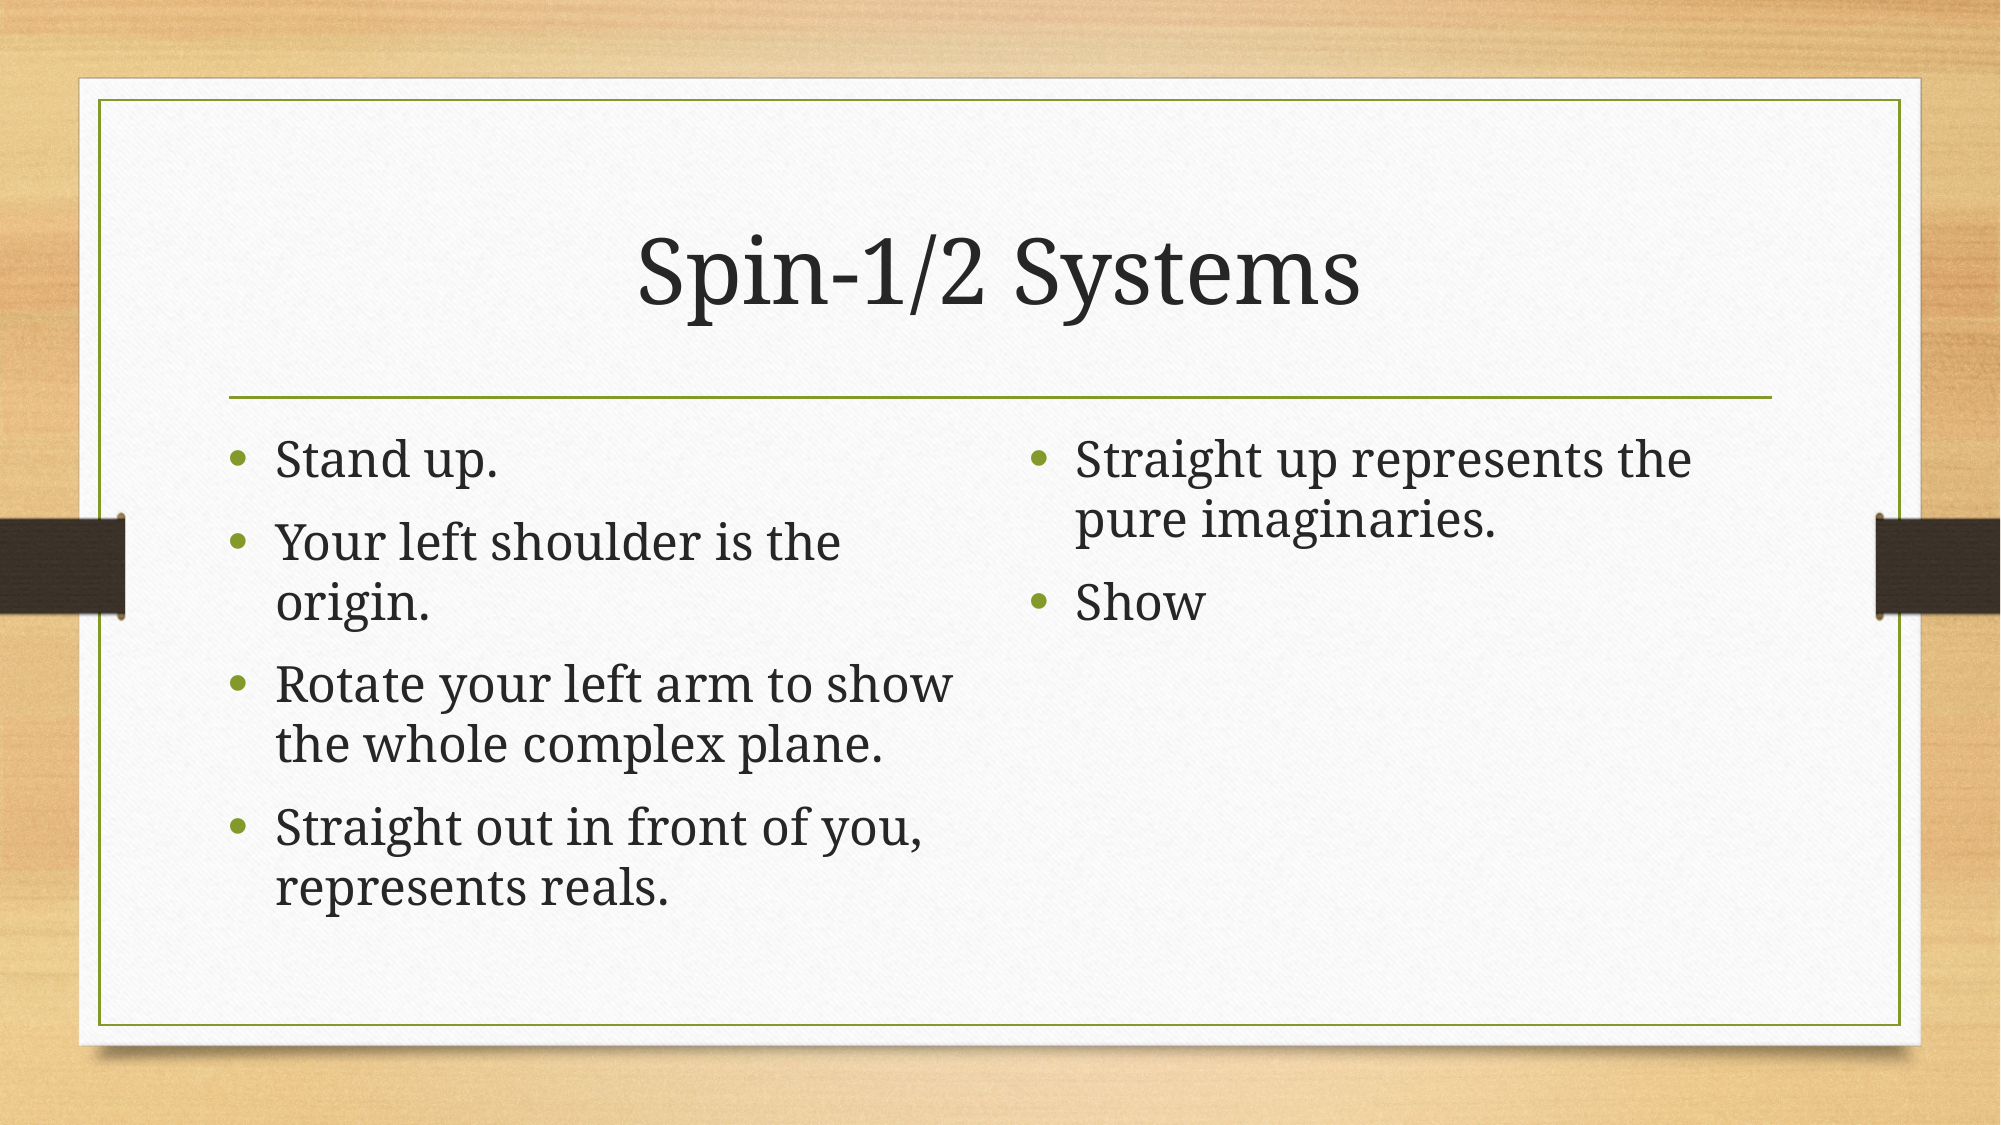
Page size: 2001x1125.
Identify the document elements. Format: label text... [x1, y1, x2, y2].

title Spin-1/2 Systems [212, 161, 1788, 375]
list Stand up. Your left shoulder is the origin. Rotate your left arm to show the whole complex plane. Straight out in front of you, represents reals. [213, 420, 987, 963]
picture [0, 0, 2001, 1125]
